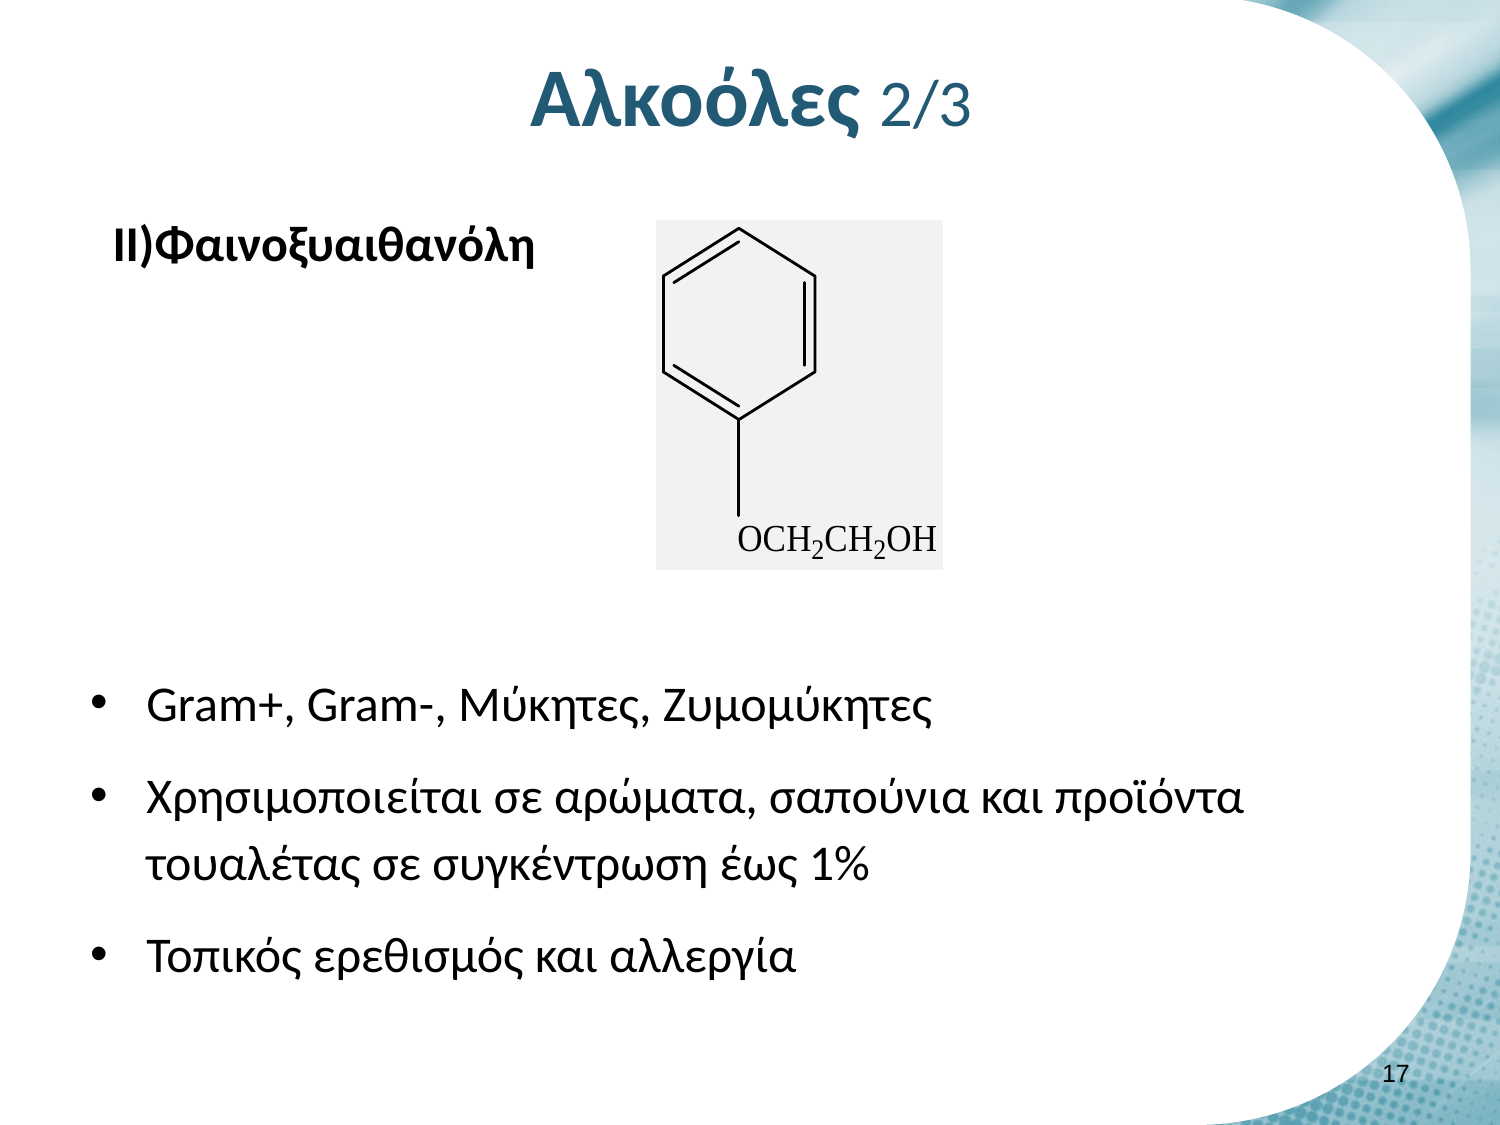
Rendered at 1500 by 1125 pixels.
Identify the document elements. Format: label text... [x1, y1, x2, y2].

slide_number 16 [1074, 1042, 1425, 1103]
list II)Φαινοξυαιθανόλη Gram+, Gram-, Μύκητες, Ζυμομύκητες Χρησιμοποιείται σε αρώματα, σαπούνια και προϊόντα τουαλέτας σε συγκέντρωση έως 1% Τοπικός ερεθισμός και αλλεργία [75, 196, 1425, 1024]
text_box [655, 219, 944, 571]
title Αλκοόλες 2/3 [76, 19, 1427, 169]
